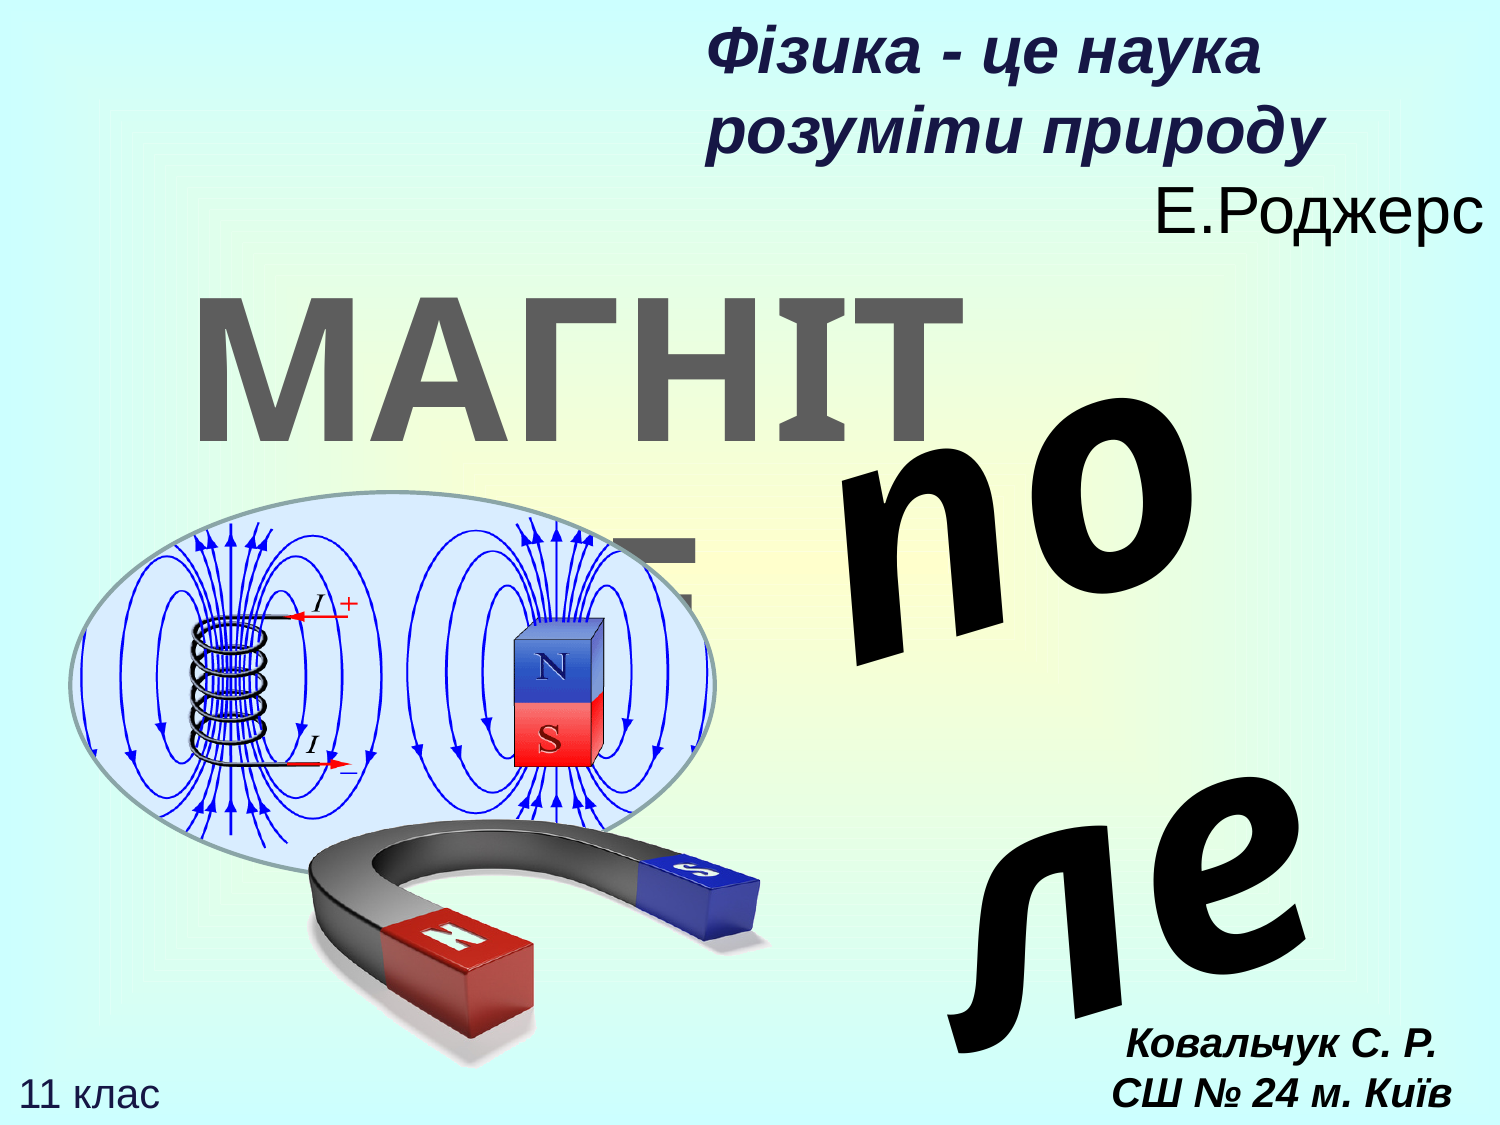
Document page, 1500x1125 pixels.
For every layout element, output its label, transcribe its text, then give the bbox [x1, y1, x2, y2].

text_box 11 клас [3, 1059, 176, 1125]
text_box Ковальчук С. Р. СШ № 24 м. Київ [1096, 1008, 1468, 1124]
text_box МАГНІТНЕ [112, 234, 1038, 730]
text_box Фізика - це наука розуміти природу Е.Роджерс [691, 0, 1500, 255]
text_box поле [697, 255, 1424, 1125]
picture [257, 773, 816, 1091]
text_box [68, 490, 717, 862]
